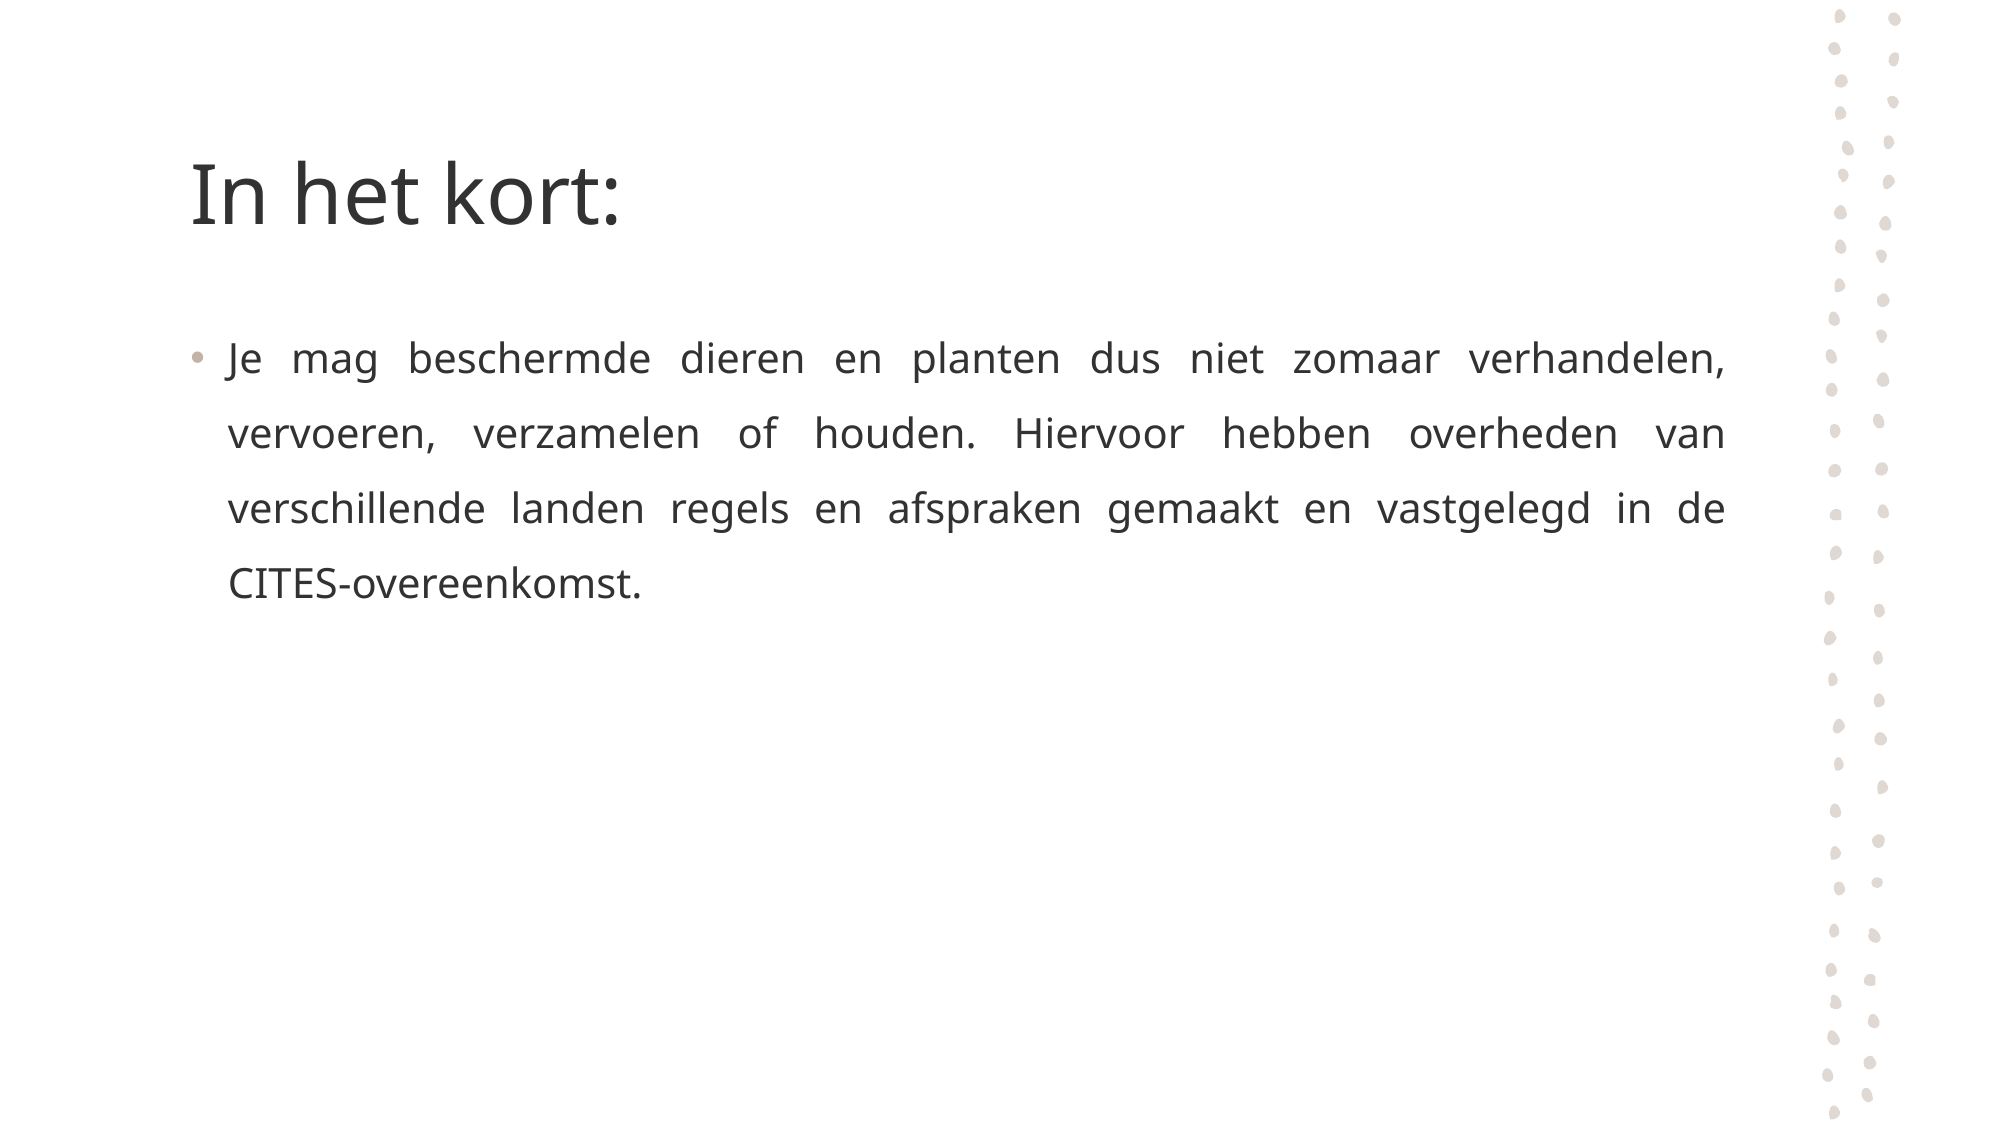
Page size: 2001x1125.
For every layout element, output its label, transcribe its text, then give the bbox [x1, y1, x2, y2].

title In het kort: [175, 82, 1756, 300]
list Je mag beschermde dieren en planten dus niet zomaar verhandelen, vervoeren, verzamelen of houden. Hiervoor hebben overheden van verschillende landen regels en afspraken gemaakt en vastgelegd in de CITES-overeenkomst. [175, 299, 1743, 1014]
